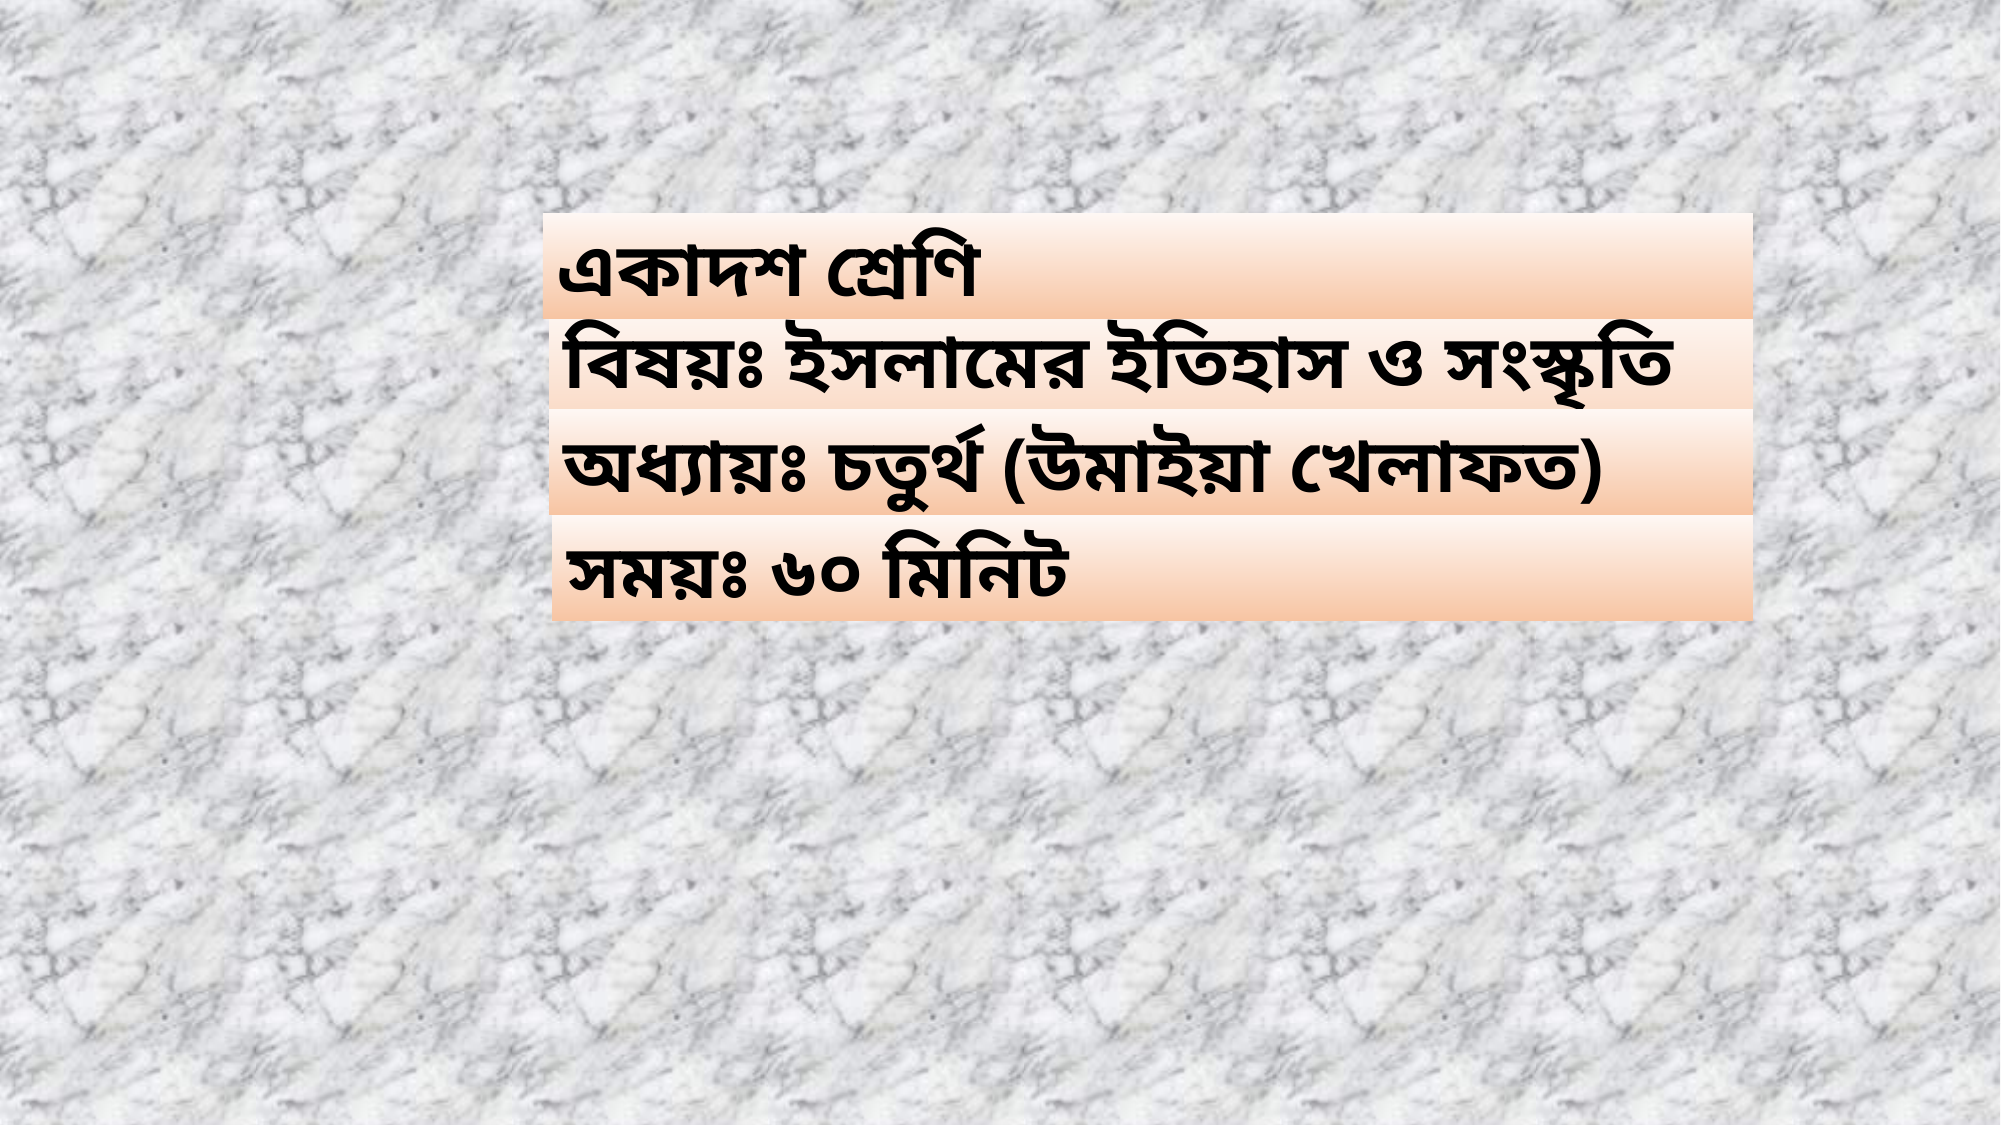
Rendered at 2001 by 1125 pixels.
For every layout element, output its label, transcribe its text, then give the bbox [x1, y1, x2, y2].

text_box একাদশ শ্রেণি [542, 213, 1753, 319]
text_box অধ্যায়ঃ চতুর্থ (উমাইয়া খেলাফত) [549, 409, 1753, 515]
text_box বিষয়ঃ ইসলামের ইতিহাস ও সংস্কৃতি (১ম পত্র) [549, 319, 1753, 409]
text_box সময়ঃ ৬০ মিনিট [552, 515, 1753, 621]
picture [0, 0, 2001, 1125]
